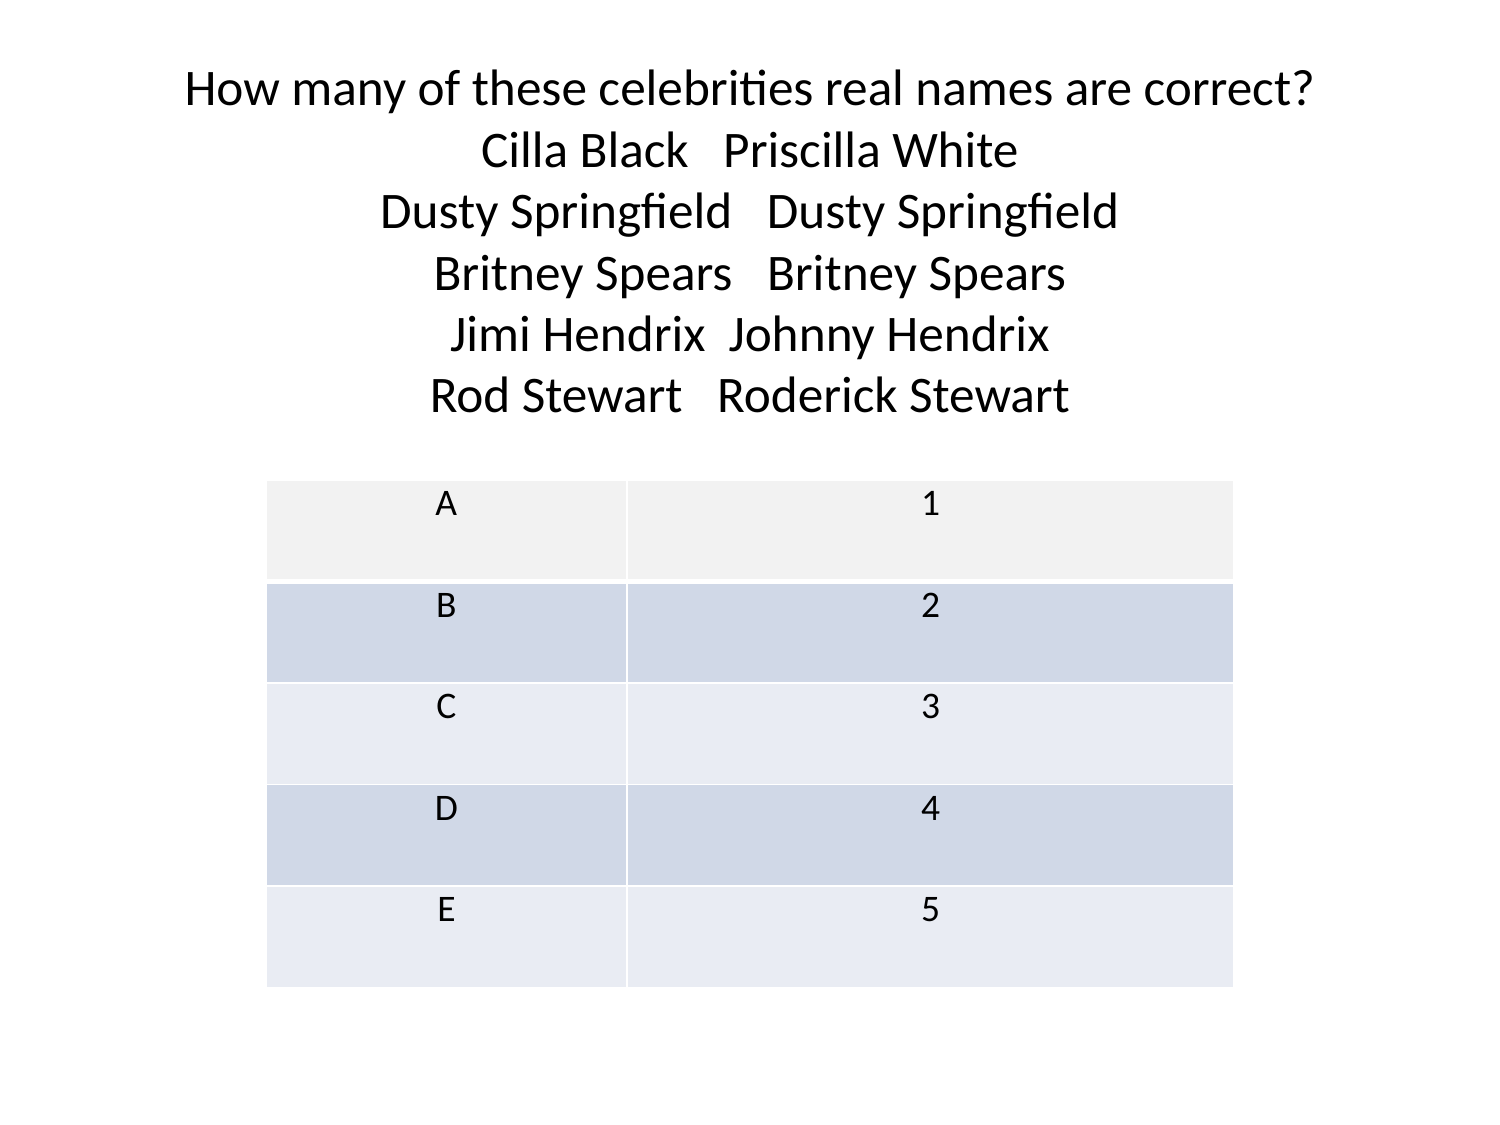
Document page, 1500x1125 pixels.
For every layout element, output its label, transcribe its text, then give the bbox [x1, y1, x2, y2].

table_cell C [267, 684, 626, 784]
table_header 1 [628, 481, 1233, 579]
table_cell 2 [628, 584, 1233, 682]
table_cell 3 [628, 684, 1233, 784]
table_cell D [267, 785, 626, 885]
table_header A [267, 481, 626, 579]
table_cell E [267, 887, 626, 987]
title How many of these celebrities real names are correct? Cilla Black Priscilla White Dusty Springfield Dusty Springfield Britney Spears Britney Spears Jimi Hendrix Johnny Hendrix Rod Stewart Roderick Stewart [75, 45, 1425, 433]
table_cell 4 [628, 785, 1233, 885]
table_cell B [267, 584, 626, 682]
table_cell 5 [628, 887, 1233, 987]
